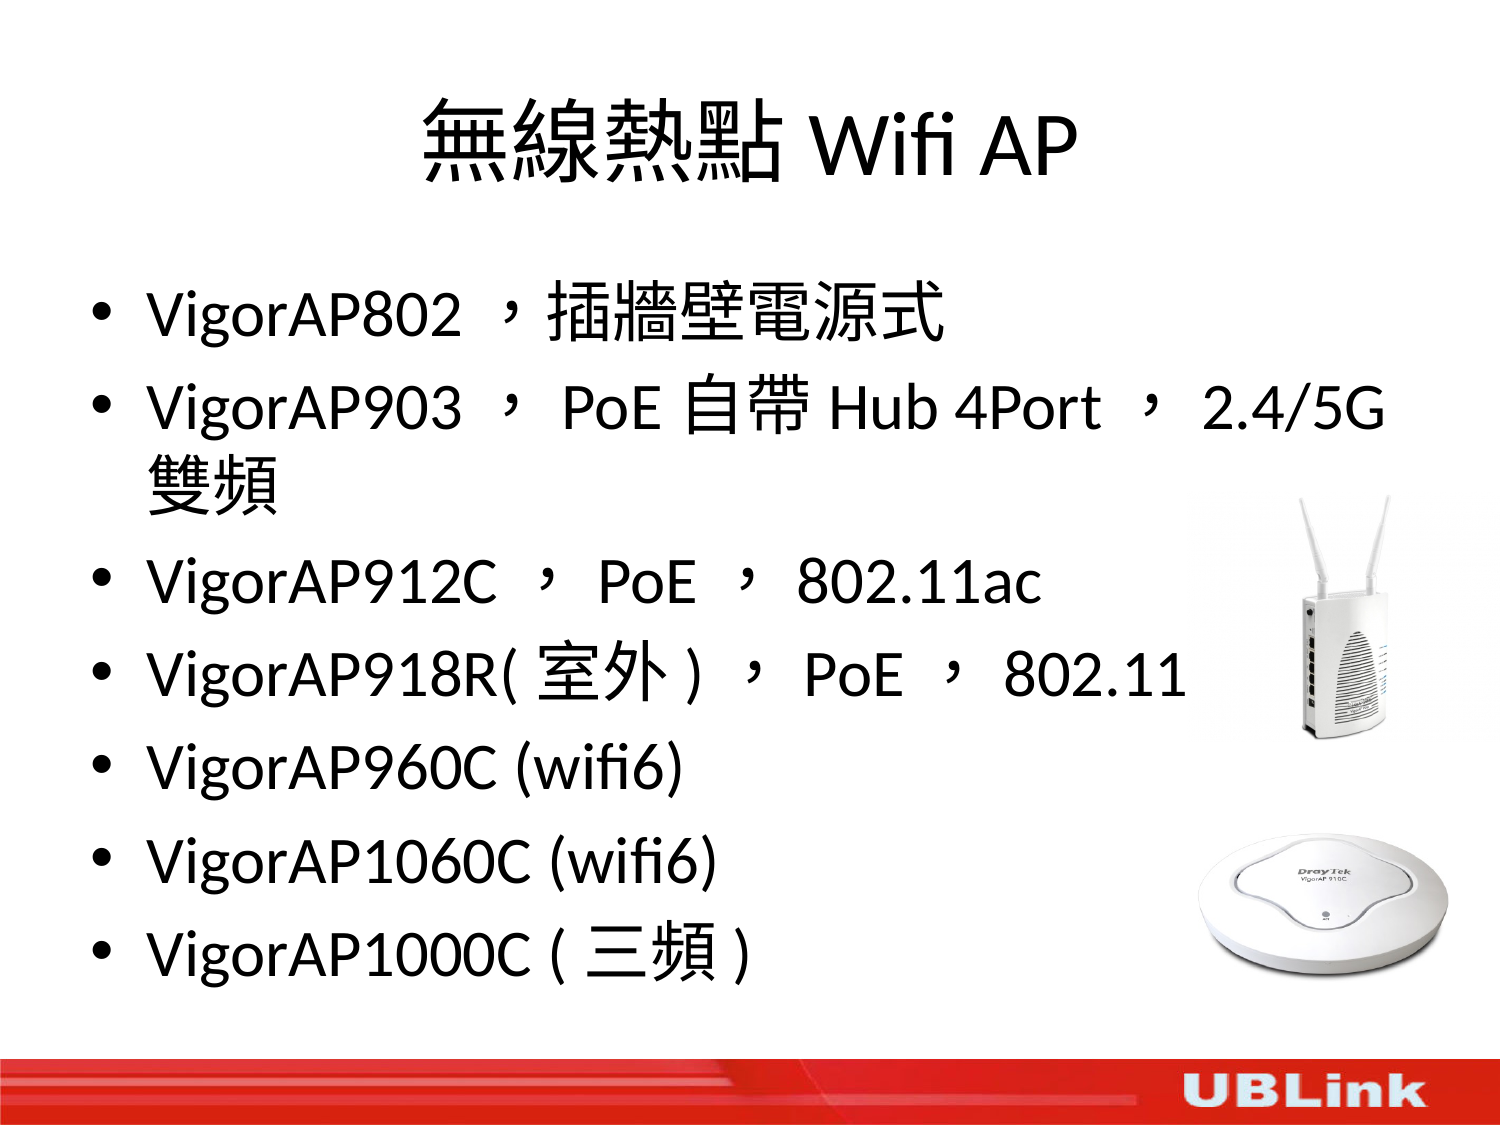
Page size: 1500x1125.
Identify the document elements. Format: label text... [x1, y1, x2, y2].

list VigorAP802，插牆壁電源式 VigorAP903，PoE自帶Hub 4Port，2.4/5G雙頻 VigorAP912C，PoE，802.11ac VigorAP918R(室外)，PoE，802.11ac VigorAP960C (wifi6) VigorAP1060C (wifi6) VigorAP1000C (三頻) [75, 262, 1459, 1005]
picture [1187, 491, 1500, 742]
title 無線熱點Wifi AP [75, 45, 1425, 233]
picture [1186, 774, 1459, 1048]
picture [0, 1058, 1500, 1125]
